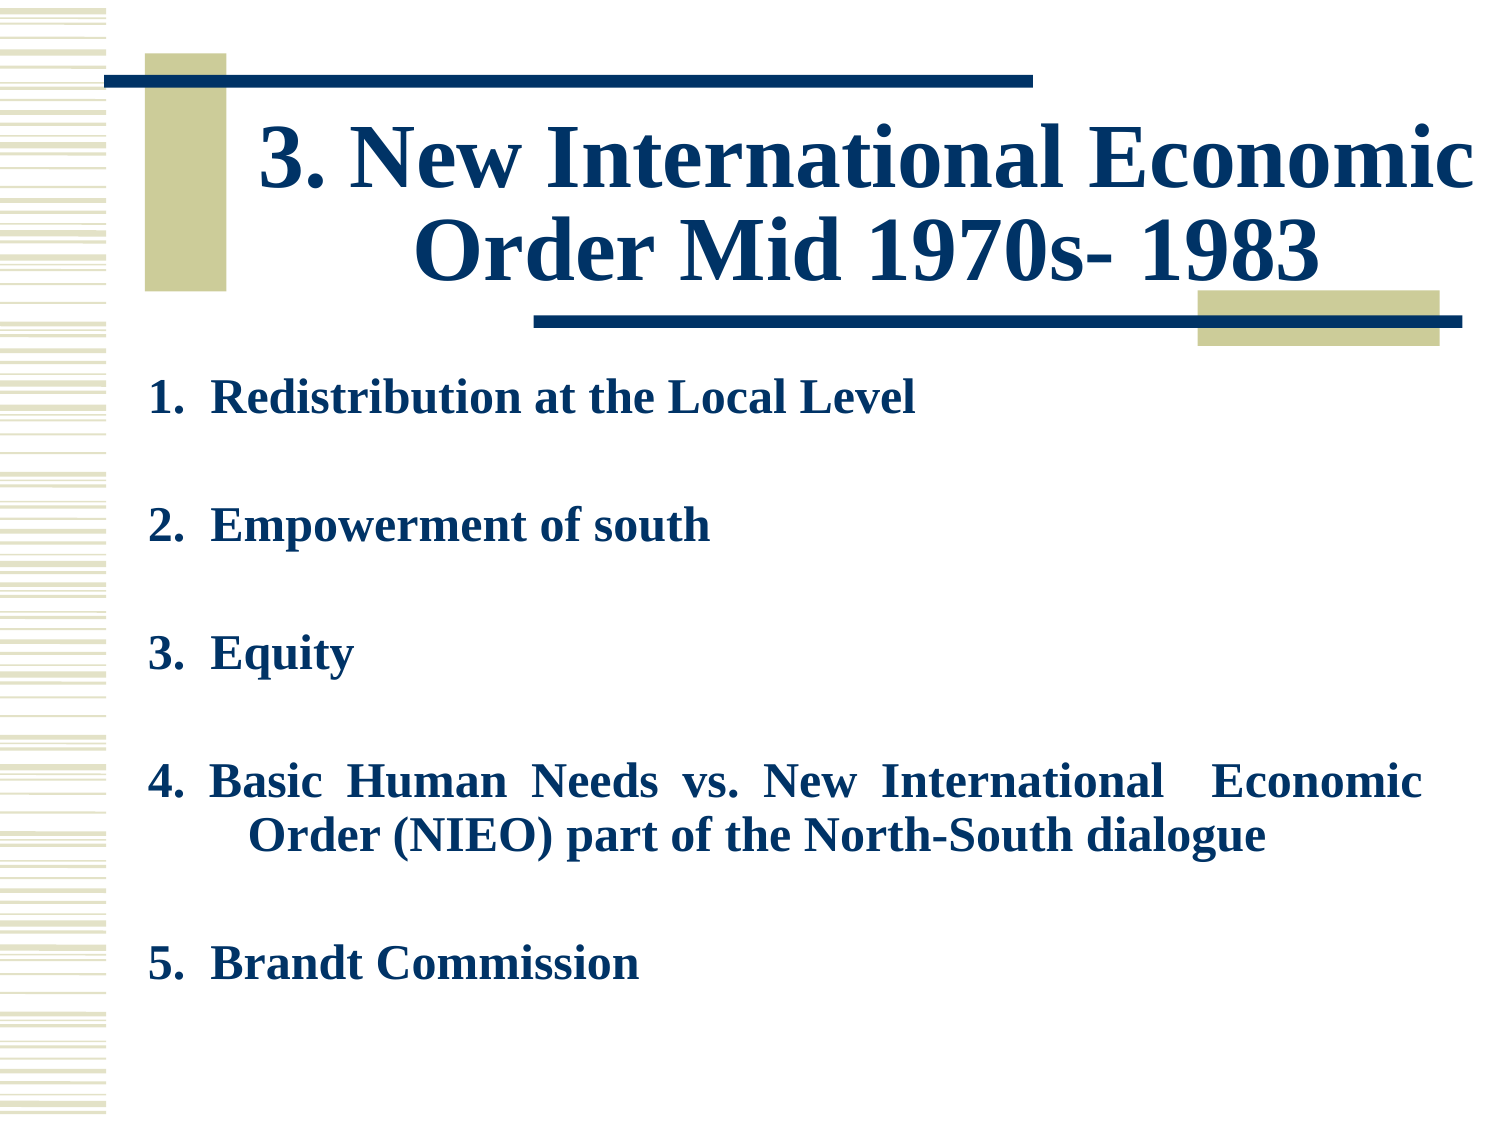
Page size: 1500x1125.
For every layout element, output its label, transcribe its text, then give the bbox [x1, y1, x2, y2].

title 3. New International Economic Order Mid 1970s- 1983 [174, 112, 1500, 300]
list 1. Redistribution at the Local Level 2. Empowerment of south 3. Equity 4. Basic Human Needs vs. New International Economic Order (NIEO) part of the North-South dialogue 5. Brandt Commission [132, 363, 1439, 1000]
